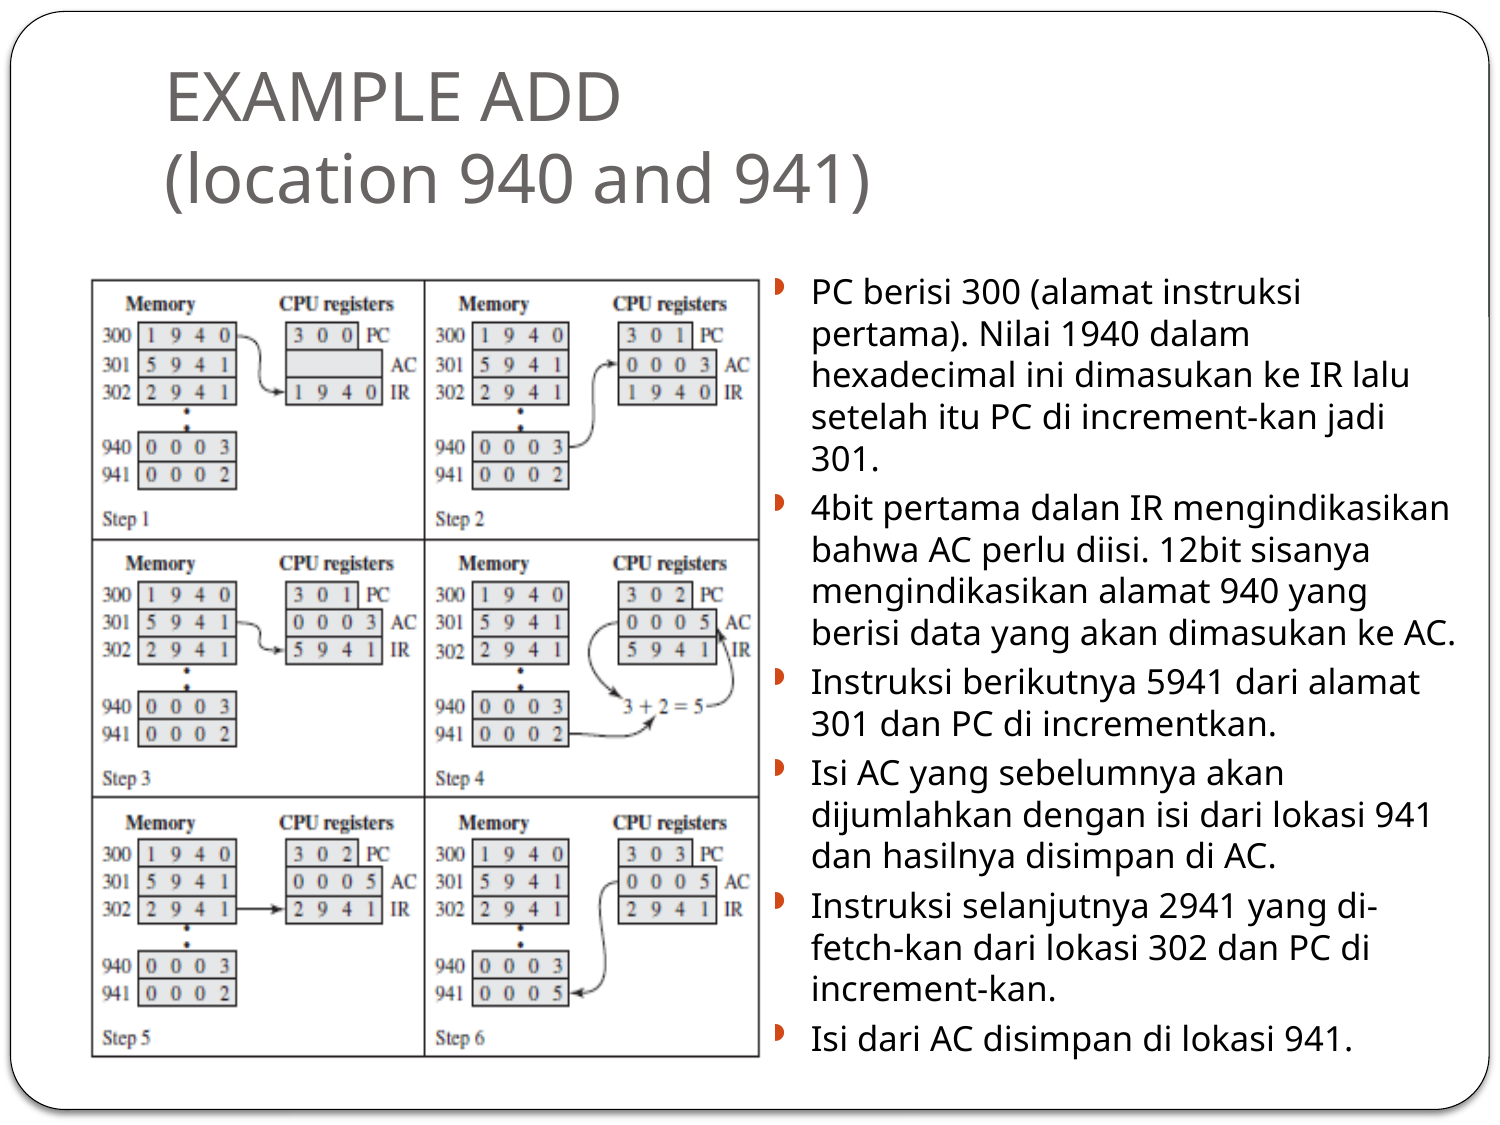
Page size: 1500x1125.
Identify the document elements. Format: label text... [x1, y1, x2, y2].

title EXAMPLE ADD (location 940 and 941) [150, 45, 1425, 233]
picture [74, 265, 776, 1076]
list PC berisi 300 (alamat instruksi pertama). Nilai 1940 dalam hexadecimal ini dimasukan ke IR lalu setelah itu PC di increment-kan jadi 301. 4bit pertama dalan IR mengindikasikan bahwa AC perlu diisi. 12bit sisanya mengindikasikan alamat 940 yang berisi data yang akan dimasukan ke AC. Instruksi berikutnya 5941 dari alamat 301 dan PC di incrementkan. Isi AC yang sebelumnya akan dijumlahkan dengan isi dari lokasi 941 dan hasilnya disimpan di AC. Instruksi selanjutnya 2941 yang di-fetch-kan dari lokasi 302 dan PC di increment-kan. Isi dari AC disimpan di lokasi 941. [750, 262, 1475, 1100]
